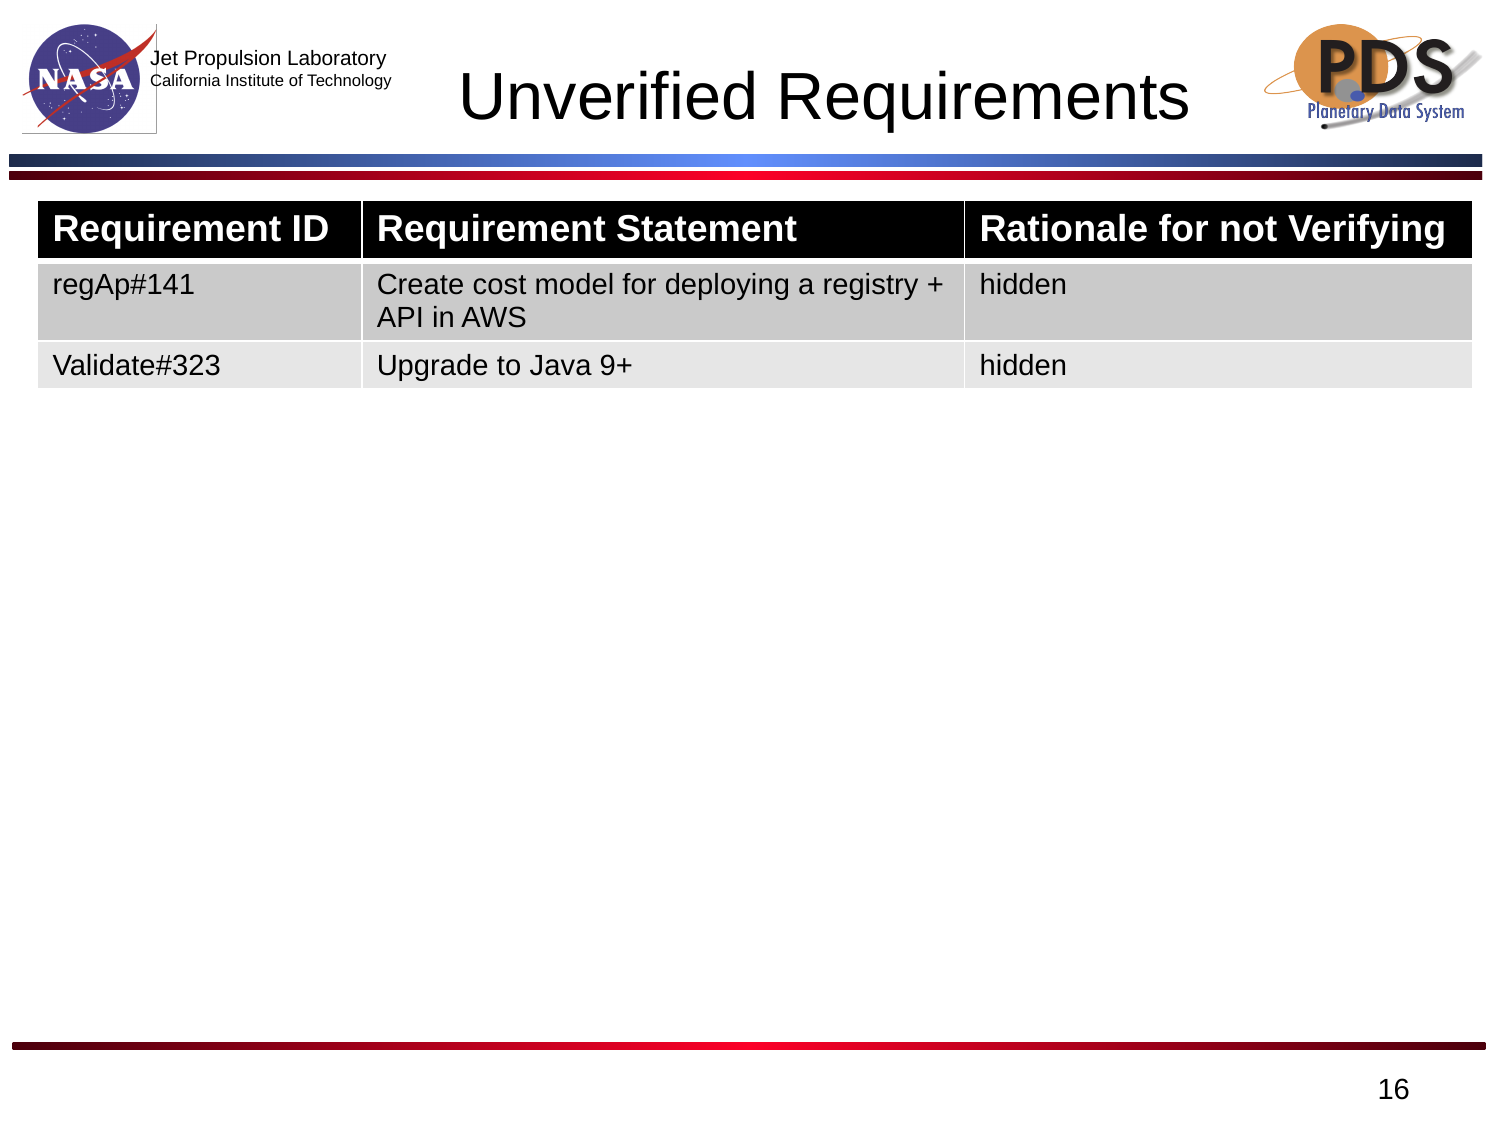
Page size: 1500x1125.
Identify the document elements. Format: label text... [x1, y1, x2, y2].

picture [1264, 24, 1483, 141]
slide_number 16 [1074, 1062, 1425, 1103]
picture [22, 24, 164, 141]
table_cell hidden [965, 342, 1472, 388]
table_header Requirement ID [38, 201, 361, 258]
table_header Requirement Statement [363, 201, 964, 258]
table_header Rationale for not Verifying [965, 201, 1472, 258]
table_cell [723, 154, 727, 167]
table_cell Validate#323 [38, 342, 361, 388]
table_cell Create cost model for deploying a registry + API in AWS [363, 264, 964, 340]
table_cell hidden [965, 264, 1472, 340]
table_cell regAp#141 [38, 264, 361, 340]
title Unverified Requirements [399, 45, 1250, 150]
table_cell Upgrade to Java 9+ [363, 342, 964, 388]
